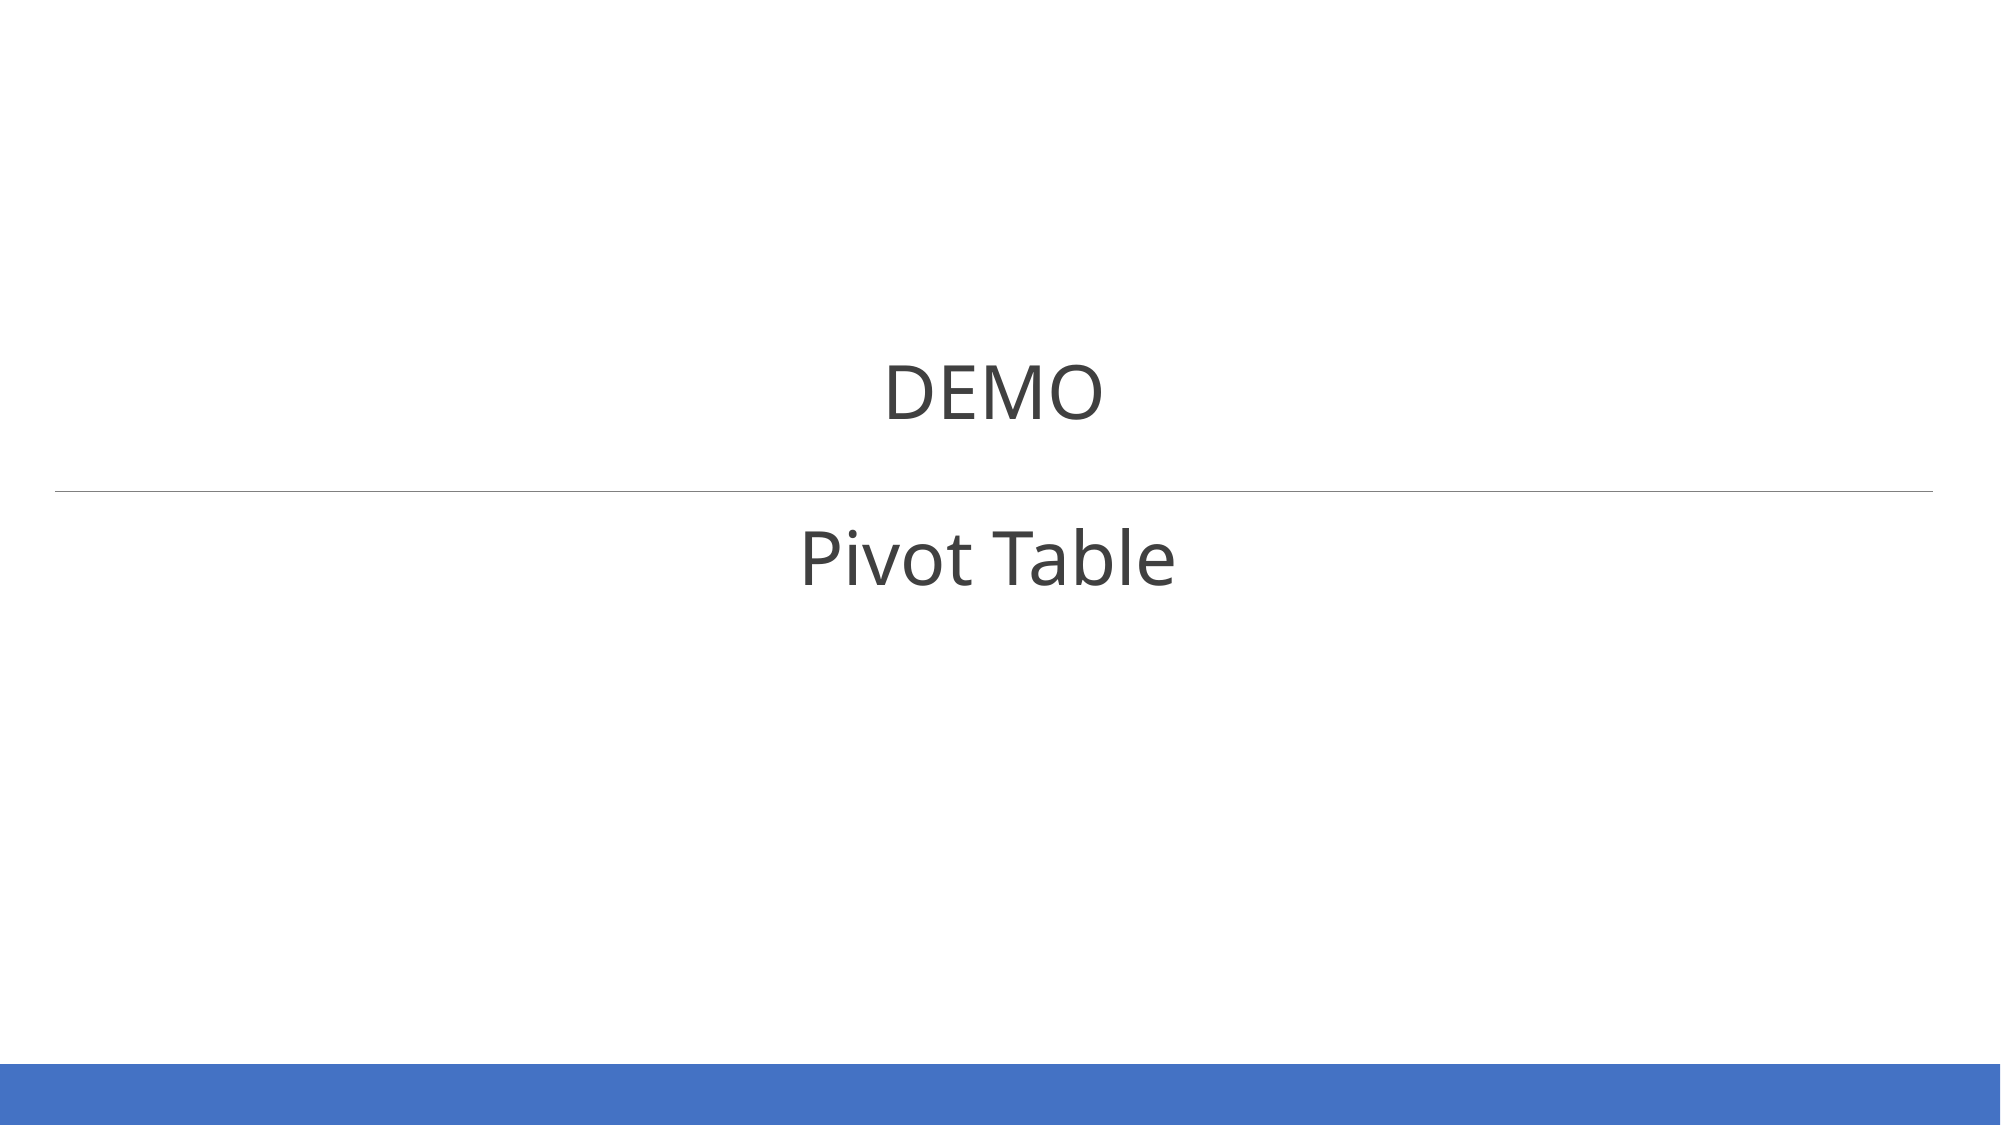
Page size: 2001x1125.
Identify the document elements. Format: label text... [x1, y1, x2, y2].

list Pivot Table [232, 515, 1745, 823]
list DEMO [373, 324, 1615, 467]
